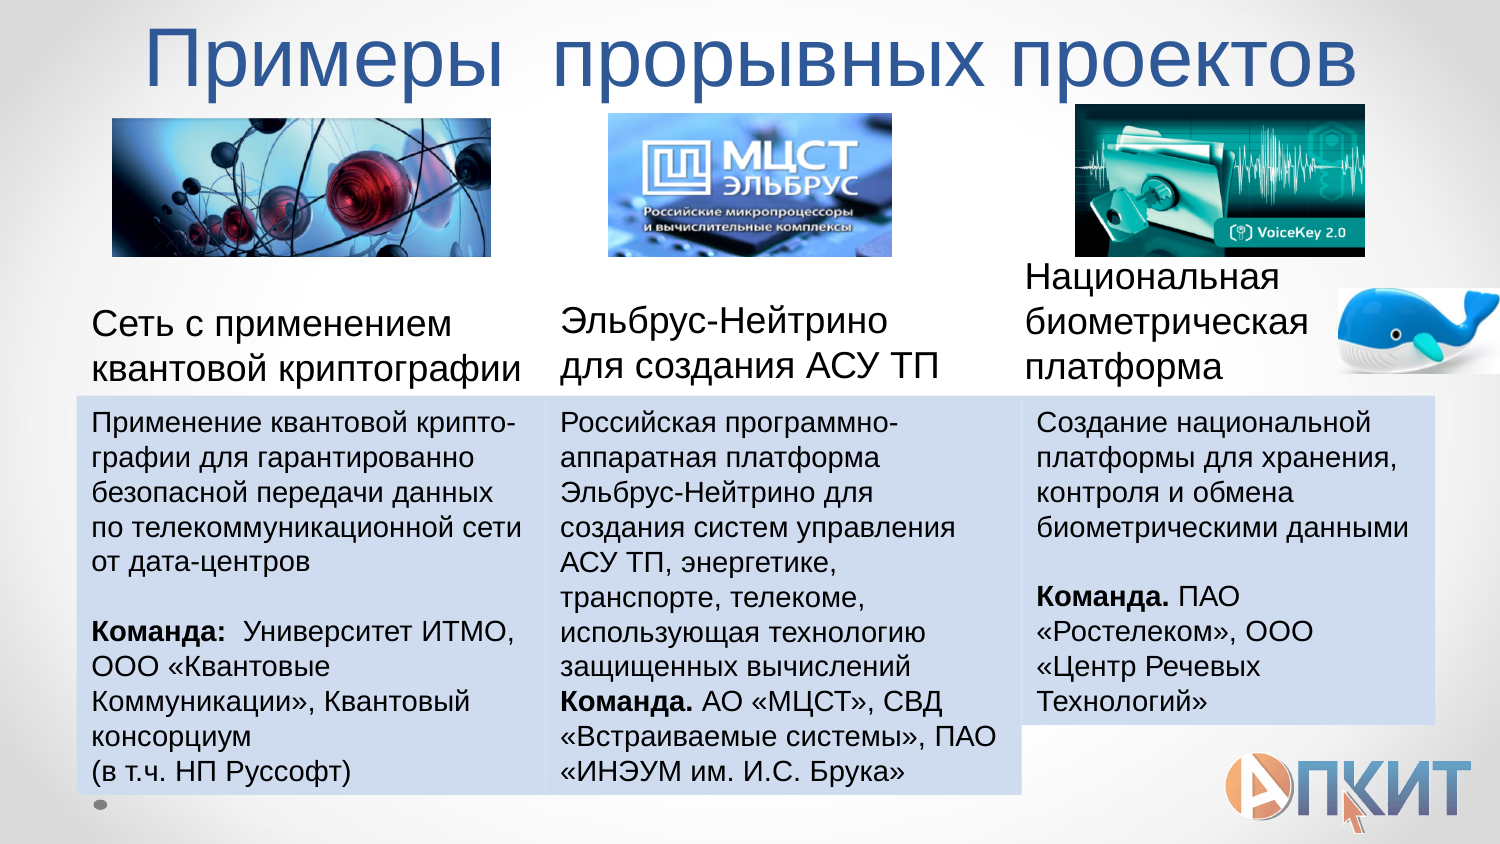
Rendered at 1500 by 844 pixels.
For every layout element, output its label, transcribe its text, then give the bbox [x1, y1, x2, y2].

text_box Сеть с применением квантовой криптографии [76, 291, 550, 395]
title Примеры прорывных проектов [76, 0, 1427, 111]
text_box Создание национальной платформы для хранения, контроля и обмена биометрическими данными Команда. ПАО «Ростелеком», ООО «Центр Речевых Технологий» [1022, 395, 1436, 725]
text_box Национальная биометрическая платформа [1009, 244, 1436, 395]
picture [0, 0, 1500, 844]
text_box Применение квантовой крипто-графии для гарантированно безопасной передачи данных по телекоммуникационной сети от дата-центров Команда: Университет ИТМО, ООО «Квантовые Коммуникации», Квантовый консорциум (в т.ч. НП Руссофт) [76, 395, 545, 795]
text_box Эльбрус-Нейтрино для создания АСУ ТП [545, 288, 983, 393]
text_box Российская программно-аппаратная платформа Эльбрус-Нейтрино для создания систем управления АСУ ТП, энергетике, транспорте, телекоме, использующая технологию защищенных вычислений Команда. АО «МЦСТ», СВД «Встраиваемые системы», ПАО «ИНЭУМ им. И.С. Брука» [545, 395, 1022, 795]
